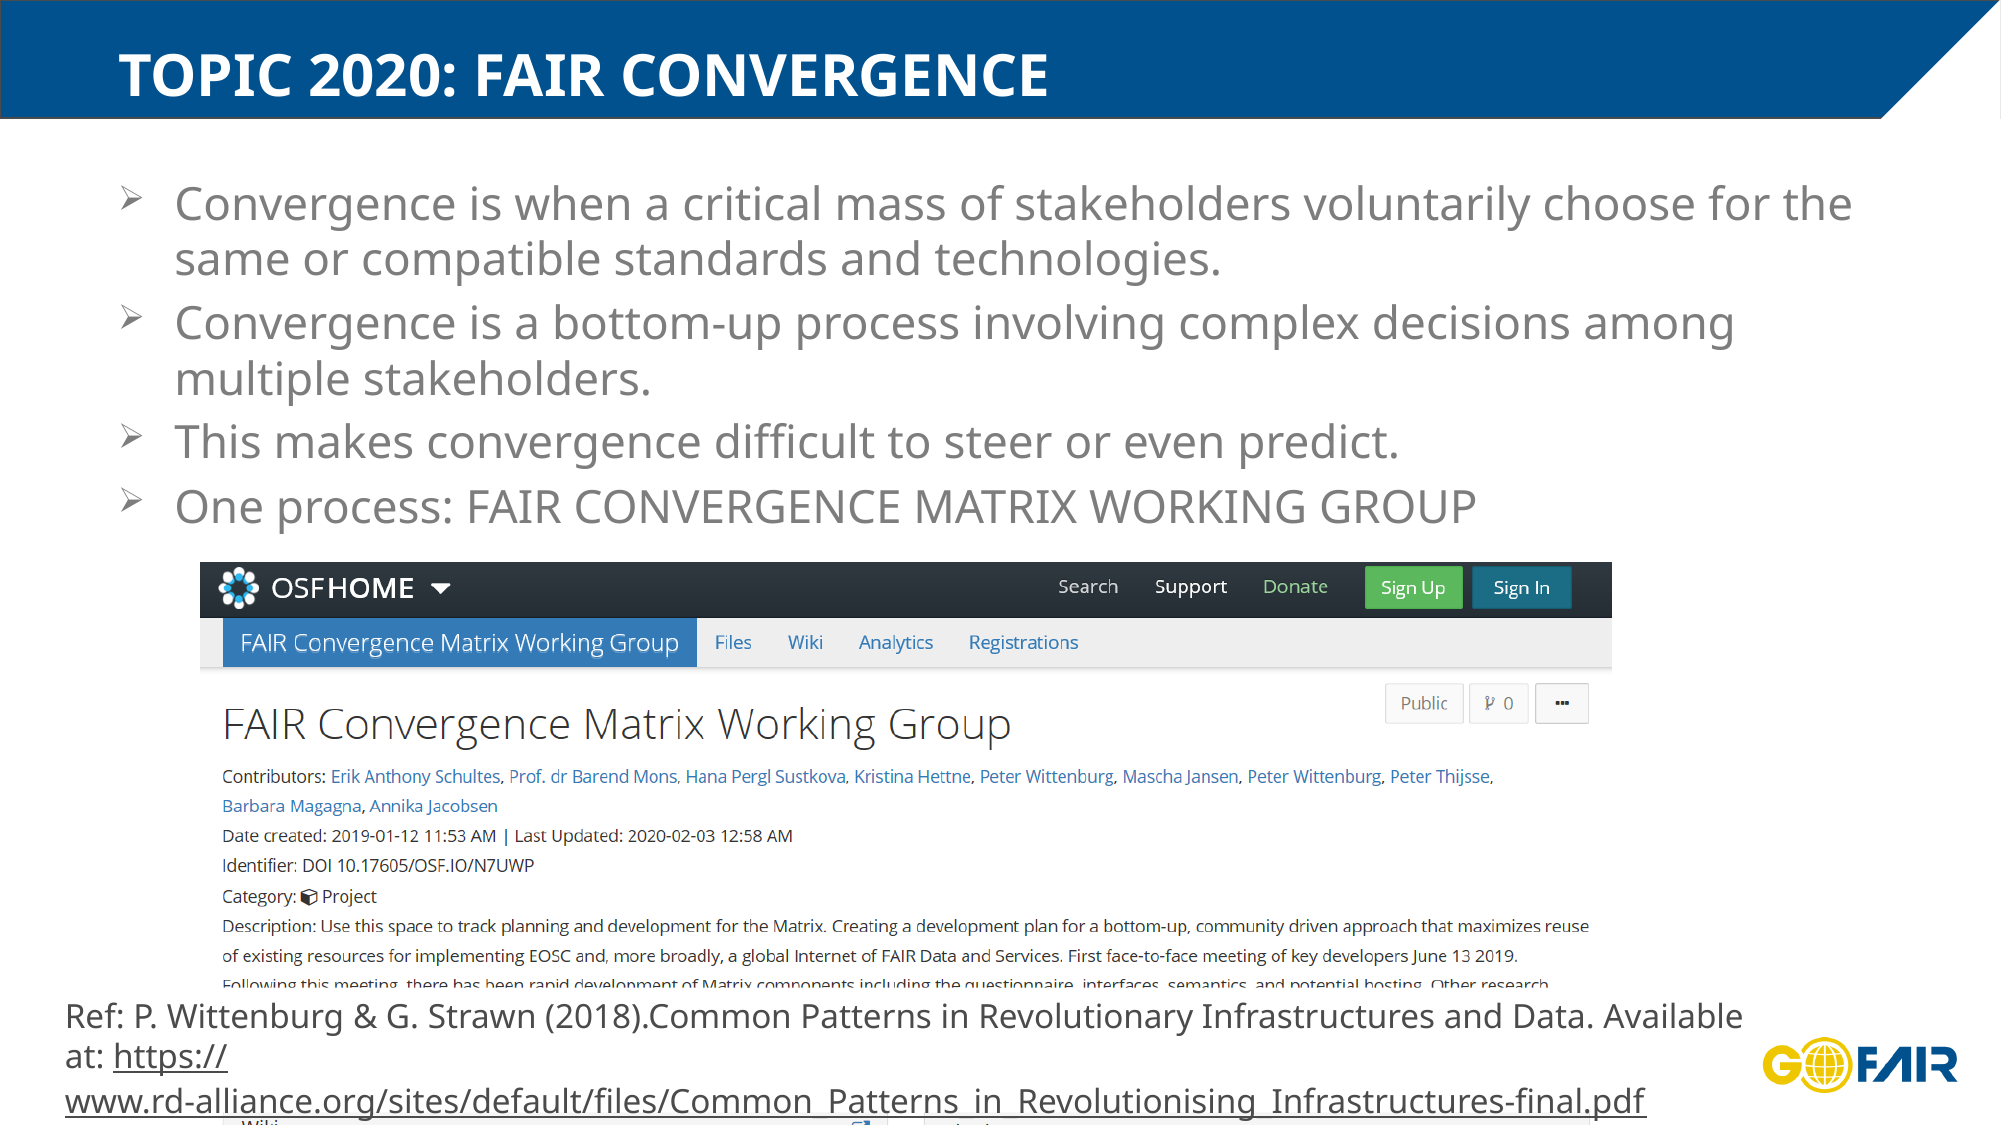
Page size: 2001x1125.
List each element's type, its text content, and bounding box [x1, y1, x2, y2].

picture [199, 562, 1612, 1125]
list Convergence is when a critical mass of stakeholders voluntarily choose for the same or compatible standards and technologies. Convergence is a bottom-up process involving complex decisions among multiple stakeholders. This makes convergence difficult to steer or even predict. One process: FAIR CONVERGENCE MATRIX WORKING GROUP [118, 174, 1882, 1011]
text_box Ref: P. Wittenburg & G. Strawn (2018).Common Patterns in Revolutionary Infrastructures and Data. Available at: https://www.rd-alliance.org/sites/default/files/Common_Patterns_in_Revolutionising_Infrastructures-final.pdf [49, 987, 194, 1113]
picture [1763, 1037, 1958, 1093]
title Topic 2020: FAIR Convergence [118, 37, 1882, 109]
text_box Ref: P. Wittenburg & G. Strawn (2018).Common Patterns in Revolutionary Infrastructures and Data. Available at: https://www.rd-alliance.org/sites/default/files/Common_Patterns_in_Revolutionising_Infrastructures-final.pdf [1617, 987, 1763, 1113]
